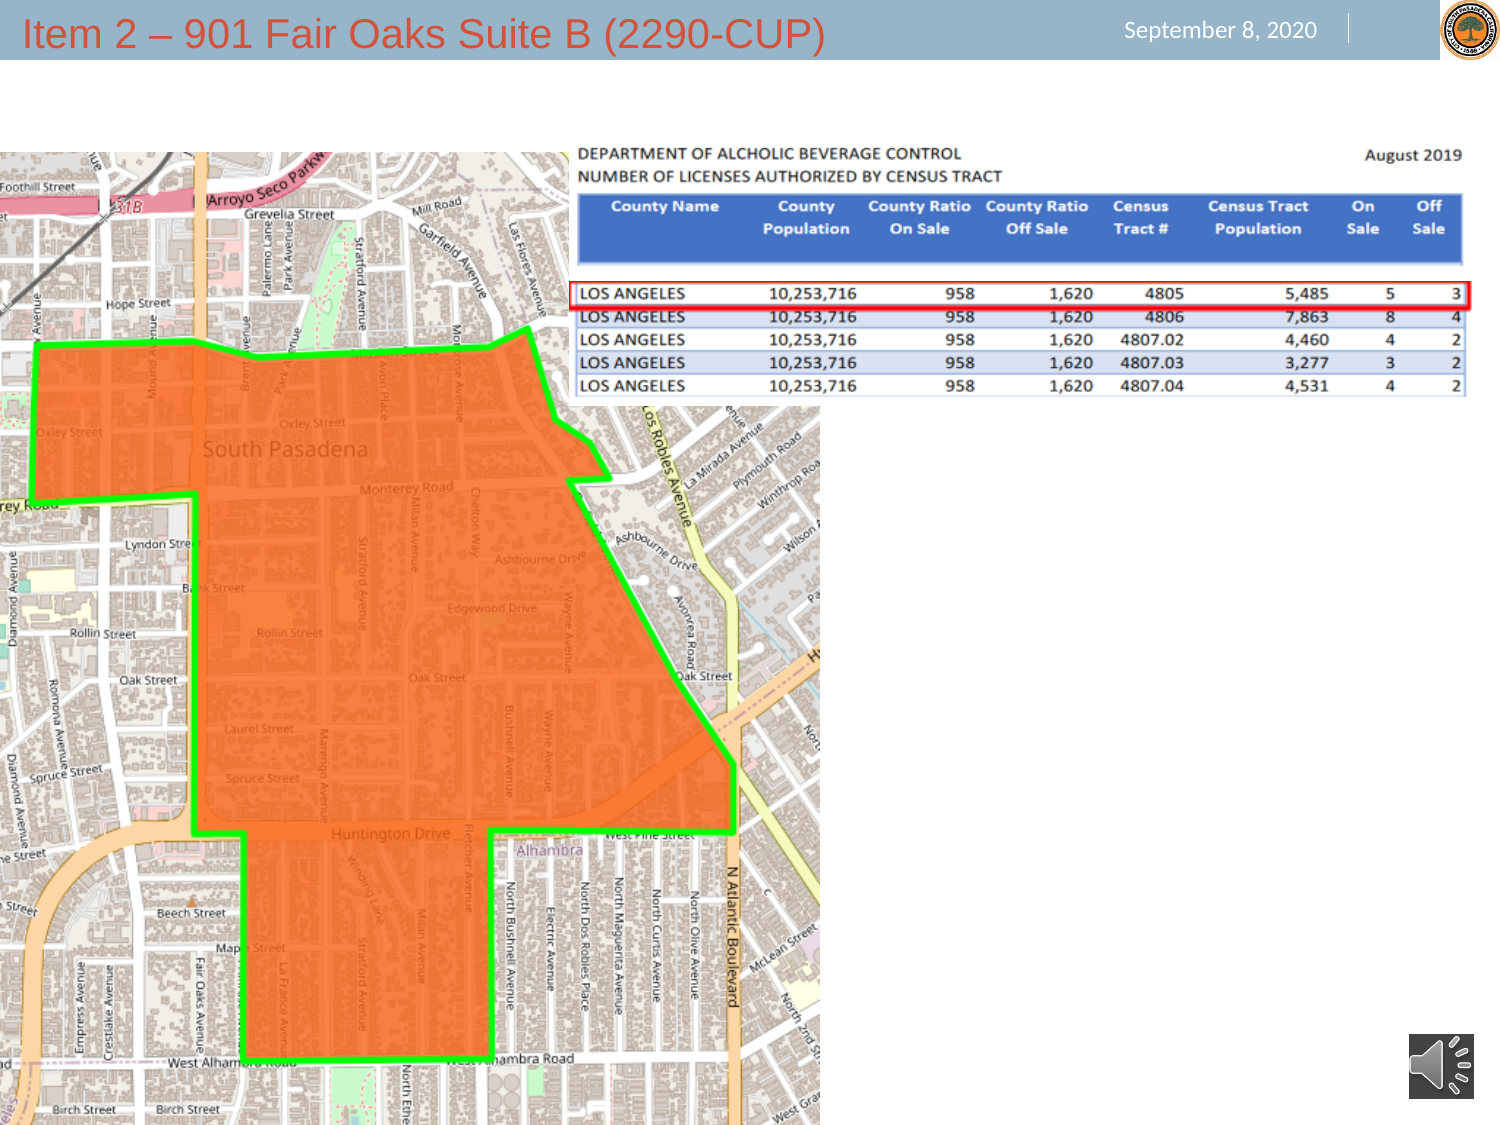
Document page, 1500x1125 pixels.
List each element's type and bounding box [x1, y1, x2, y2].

picture [0, 138, 1475, 1125]
picture [1408, 1033, 1475, 1100]
picture [1440, 0, 1500, 60]
